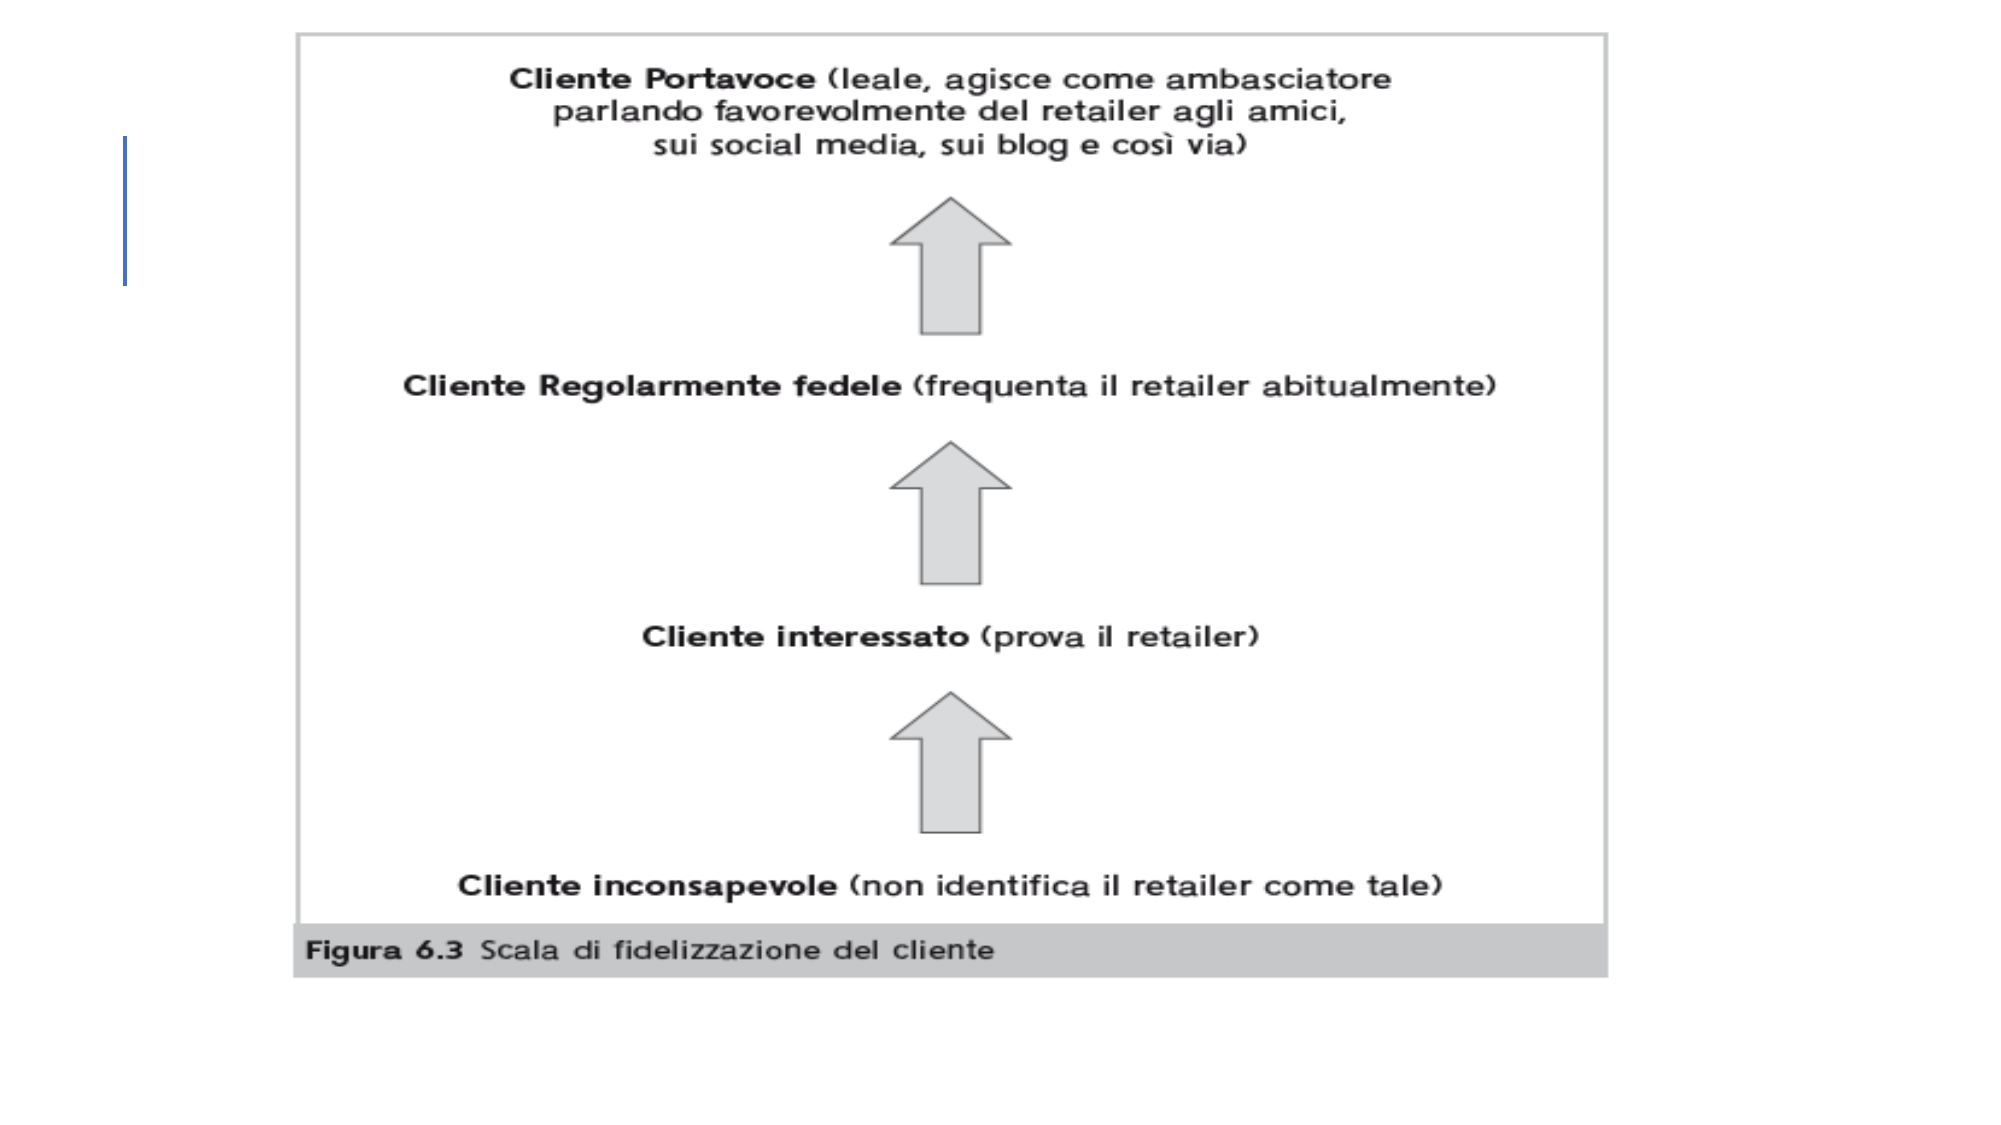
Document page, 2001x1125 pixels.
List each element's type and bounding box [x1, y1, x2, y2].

picture [264, 16, 1651, 995]
